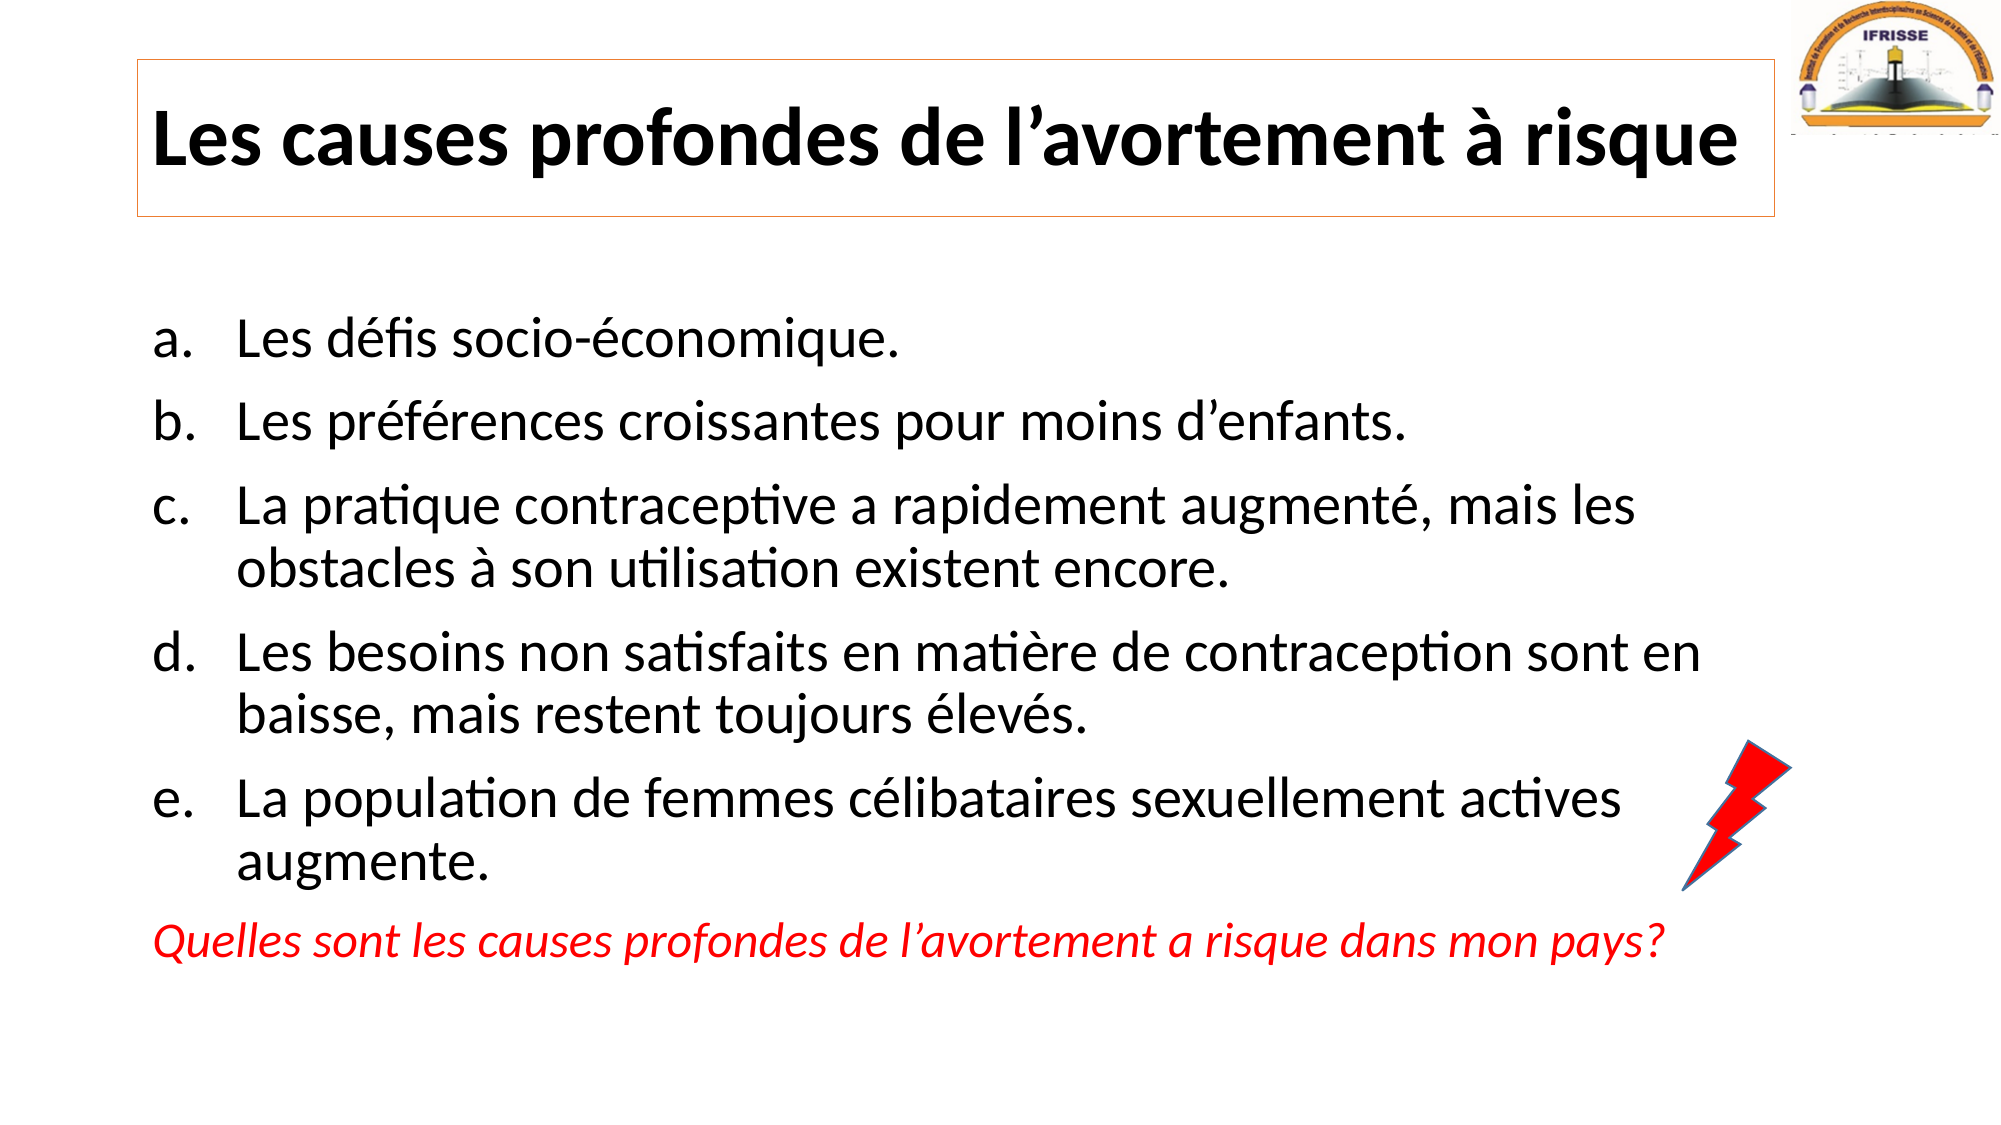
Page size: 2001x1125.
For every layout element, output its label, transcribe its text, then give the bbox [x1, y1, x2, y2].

list Les défis socio-économique. Les préférences croissantes pour moins d’enfants. La pratique contraceptive a rapidement augmenté, mais les obstacles à son utilisation existent encore. Les besoins non satisfaits en matière de contraception sont en baisse, mais restent toujours élevés. La population de femmes célibataires sexuellement actives augmente. Quelles sont les causes profondes de l’avortement a risque dans mon pays? [137, 299, 1863, 1014]
picture [1791, 0, 2000, 135]
text_box [1681, 739, 1793, 892]
title Les causes profondes de l’avortement à risque [137, 59, 1775, 217]
